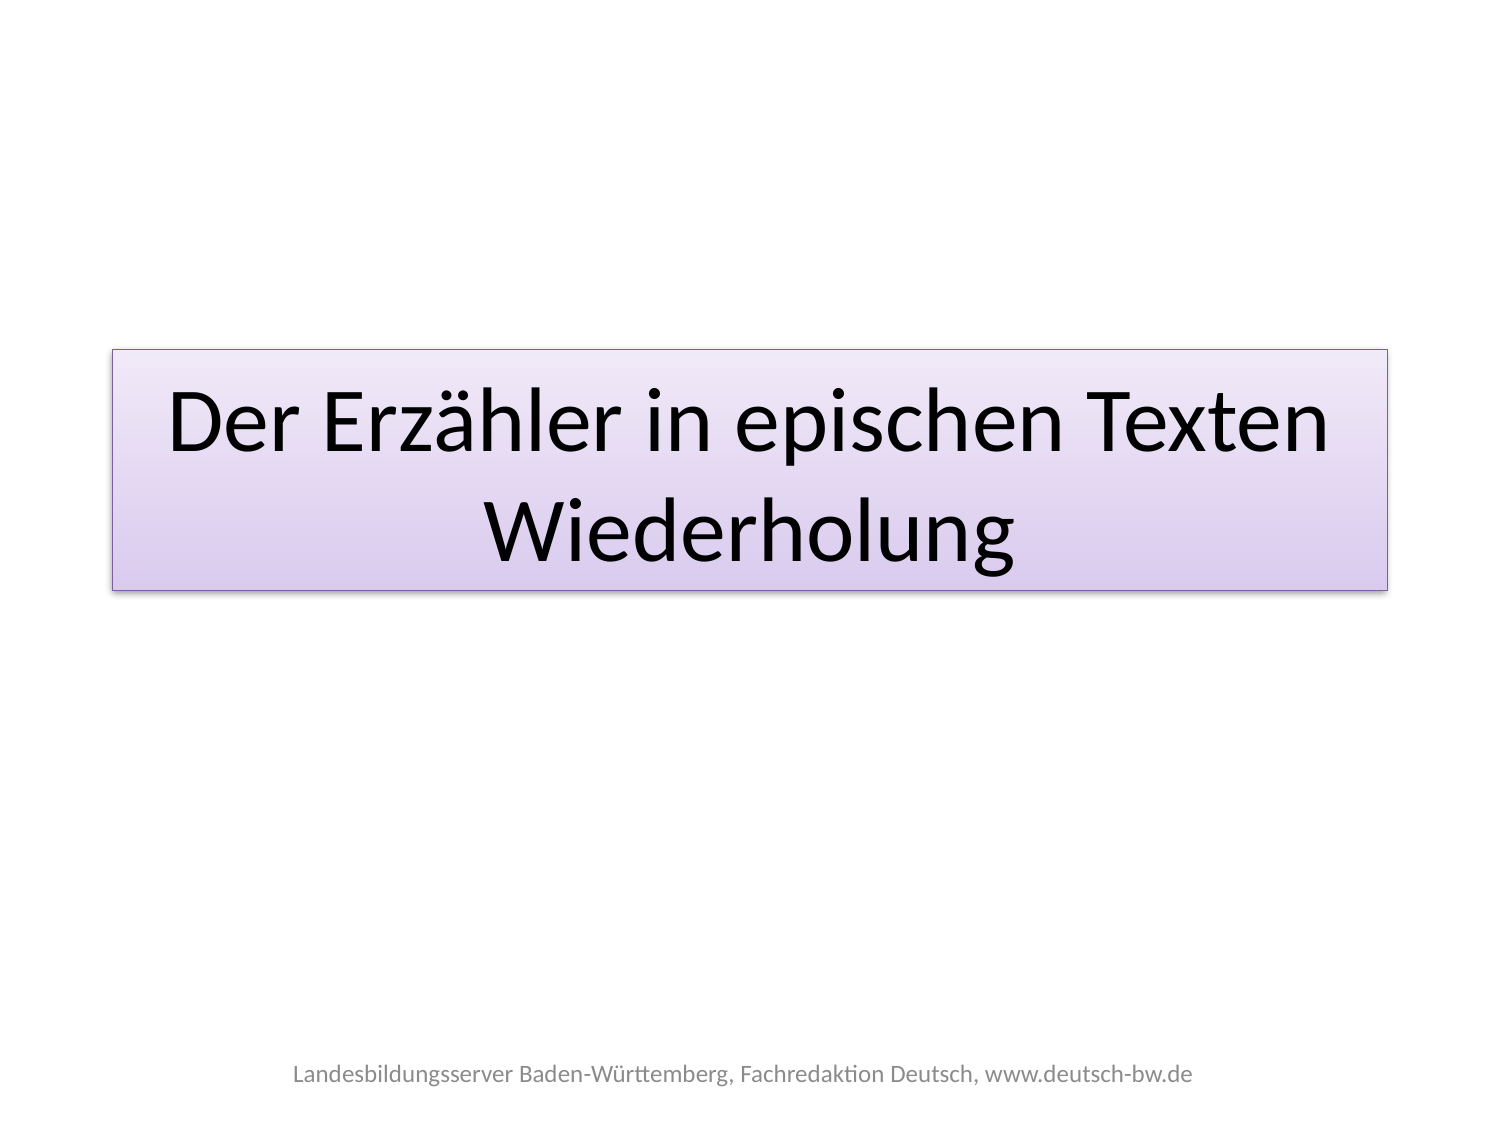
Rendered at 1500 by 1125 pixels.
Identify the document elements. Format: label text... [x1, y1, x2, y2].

footer Landesbildungsserver Baden-Württemberg, Fachredaktion Deutsch, www.deutsch-bw.de [218, 1042, 1270, 1103]
title Der Erzähler in epischen Texten Wiederholung [112, 349, 1388, 591]
